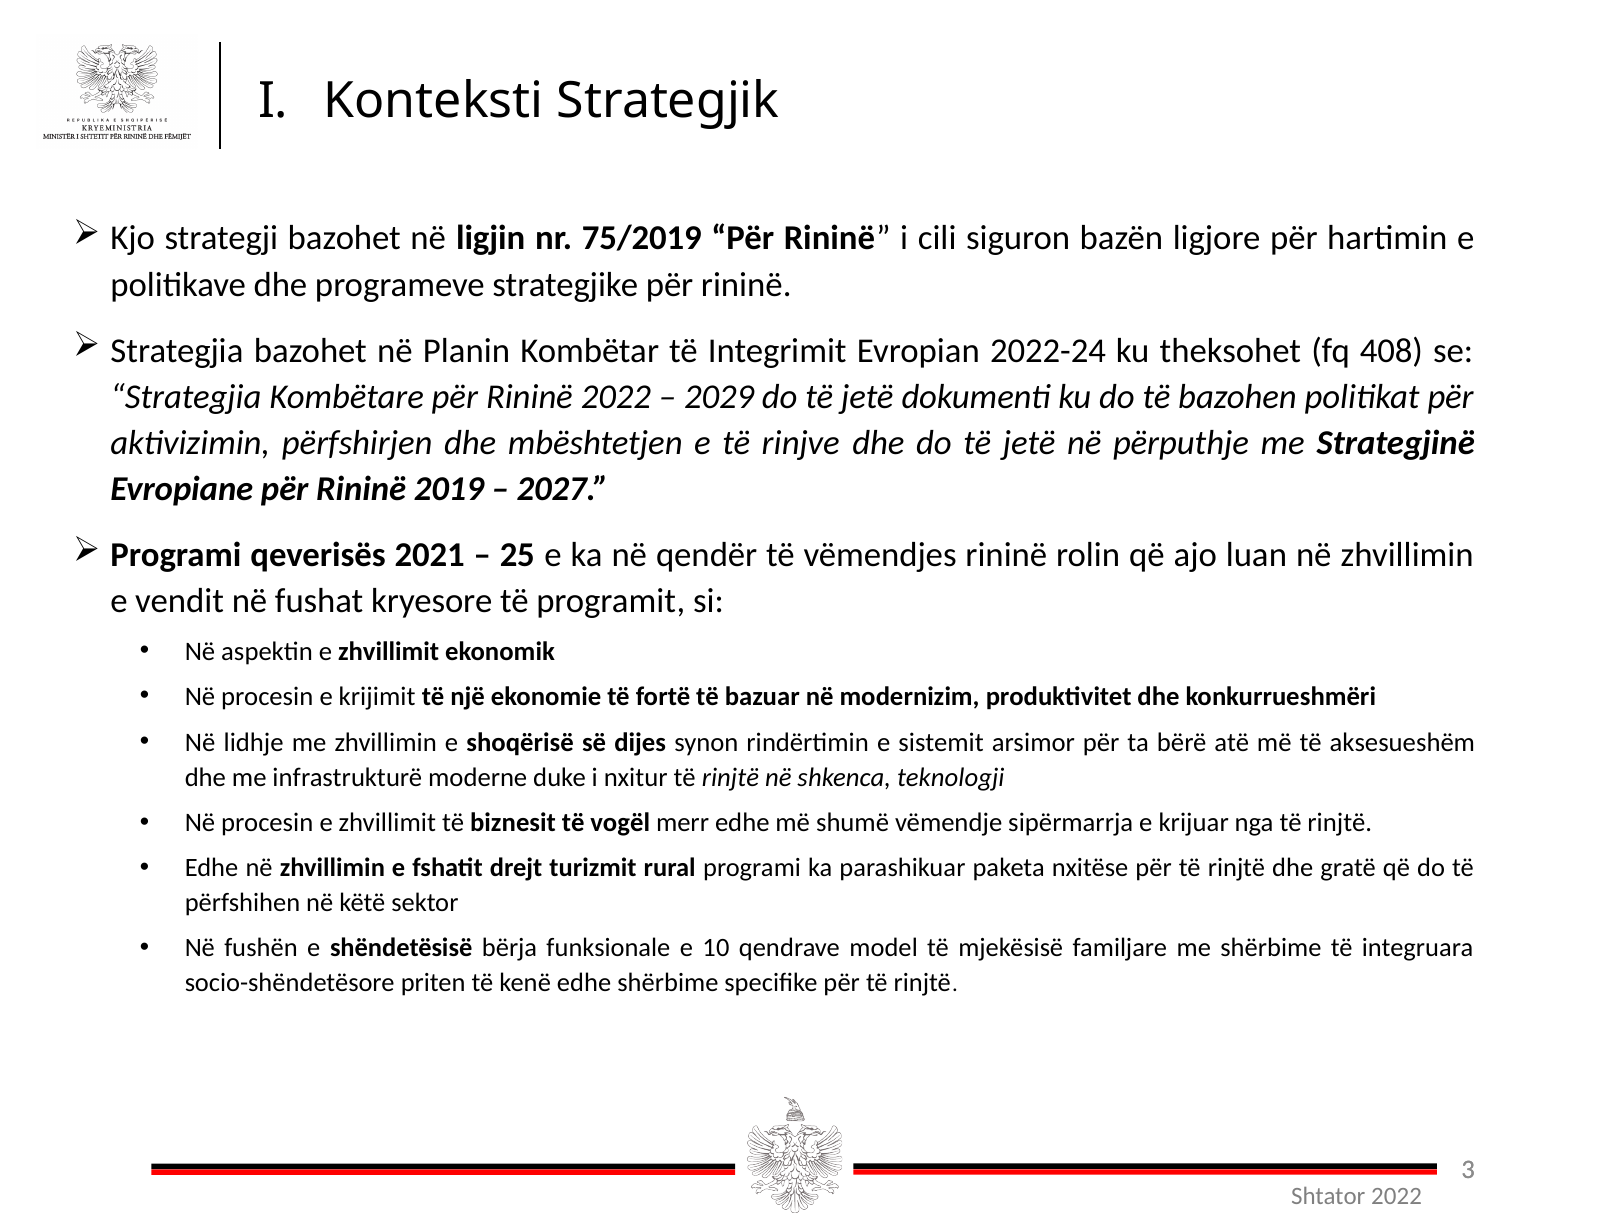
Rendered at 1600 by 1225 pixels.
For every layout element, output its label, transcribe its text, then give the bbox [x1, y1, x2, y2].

picture [36, 34, 198, 149]
text_box Konteksti Strategjik [242, 31, 1518, 157]
picture [746, 1095, 843, 1213]
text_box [151, 1163, 736, 1175]
list Kjo strategji bazohet në ligjin nr. 75/2019 “Për Rininë” i cili siguron bazën ligjore për hartimin e politikave dhe programeve strategjike për rininë. Strategjia bazohet në Planin Kombëtar të Integrimit Evropian 2022-24 ku theksohet (fq 408) se: “Strategjia Kombëtare për Rininë 2022 – 2029 do të jetë dokumenti ku do të bazohen politikat për aktivizimin, përfshirjen dhe mbështetjen e të rinjve dhe do të jetë në përputhje me Strategjinë Evropiane për Rininë 2019 – 2027.” Programi qeverisës 2021 – 25 e ka në qendër të vëmendjes rininë rolin që ajo luan në zhvillimin e vendit në fushat kryesore të programit, si: Në aspektin e zhvillimit ekonomik Në procesin e krijimit të një ekonomie të fortë të bazuar në modernizim, produktivitet dhe konkurrueshmëri Në lidhje me zhvillimin e shoqërisë së dijes synon rindërtimin e sistemit arsimor për ta bërë atë më të aksesueshëm dhe me infrastrukturë moderne duke i nxitur të rinjtë në shkenca, teknologji Në procesin e zhvillimit të biznesit të vogël merr edhe më shumë vëmendje sipërmarrja e krijuar nga të rinjtë. Edhe në zhvillimin e fshatit drejt turizmit rural programi ka parashikuar paketa nxitëse për të rinjtë dhe gratë që do të përfshihen në këtë sektor Në fushën e shëndetësisë bërja funksionale e 10 qendrave model të mjekësisë familjare me shërbime të integruara socio-shëndetësore priten të kenë edhe shërbime specifike për të rinjtë. [58, 203, 1490, 1009]
text_box 3 [1129, 1135, 1490, 1201]
text_box Shtator 2022 [1104, 1175, 1437, 1217]
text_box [853, 1163, 1437, 1175]
